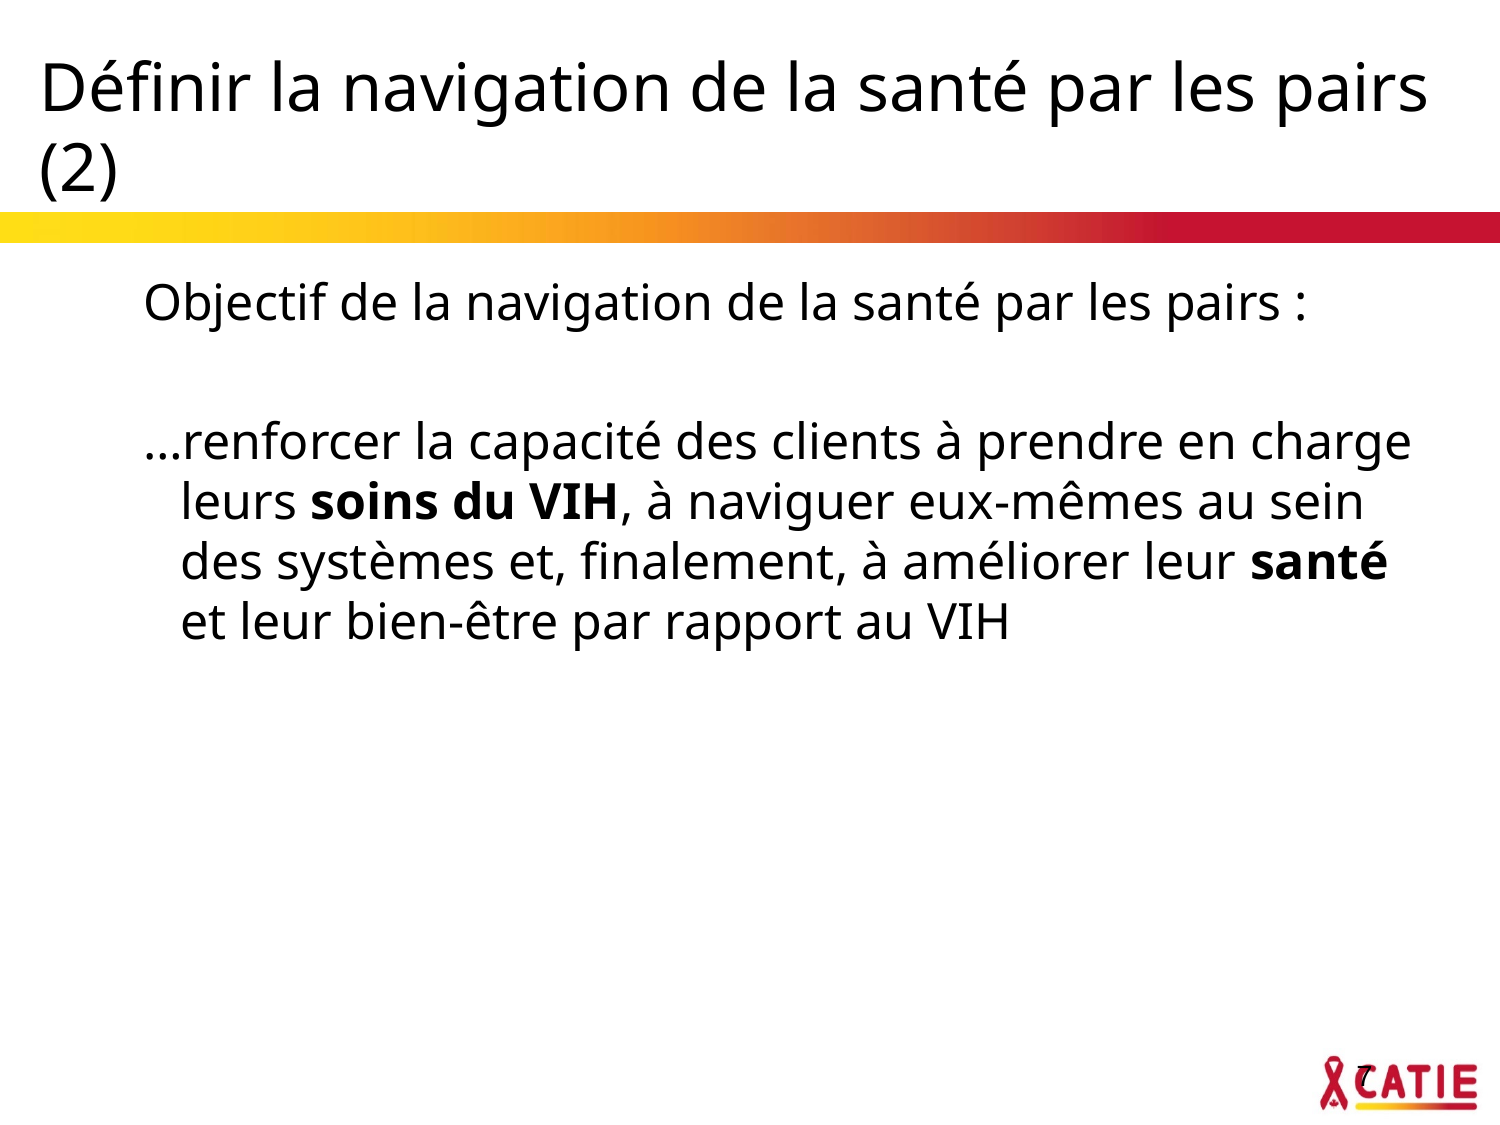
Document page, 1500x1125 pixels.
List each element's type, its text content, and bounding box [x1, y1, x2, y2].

list Objectif de la navigation de la santé par les pairs : …renforcer la capacité des clients à prendre en charge leurs soins du VIH, à naviguer eux-mêmes au sein des systèmes et, finalement, à améliorer leur santé et leur bien-être par rapport au VIH [112, 262, 1463, 938]
title Définir la navigation de la santé par les pairs (2) [24, 37, 1488, 175]
picture [1312, 1048, 1500, 1125]
picture [0, 212, 1500, 243]
slide_number 7 [1074, 1050, 1388, 1125]
